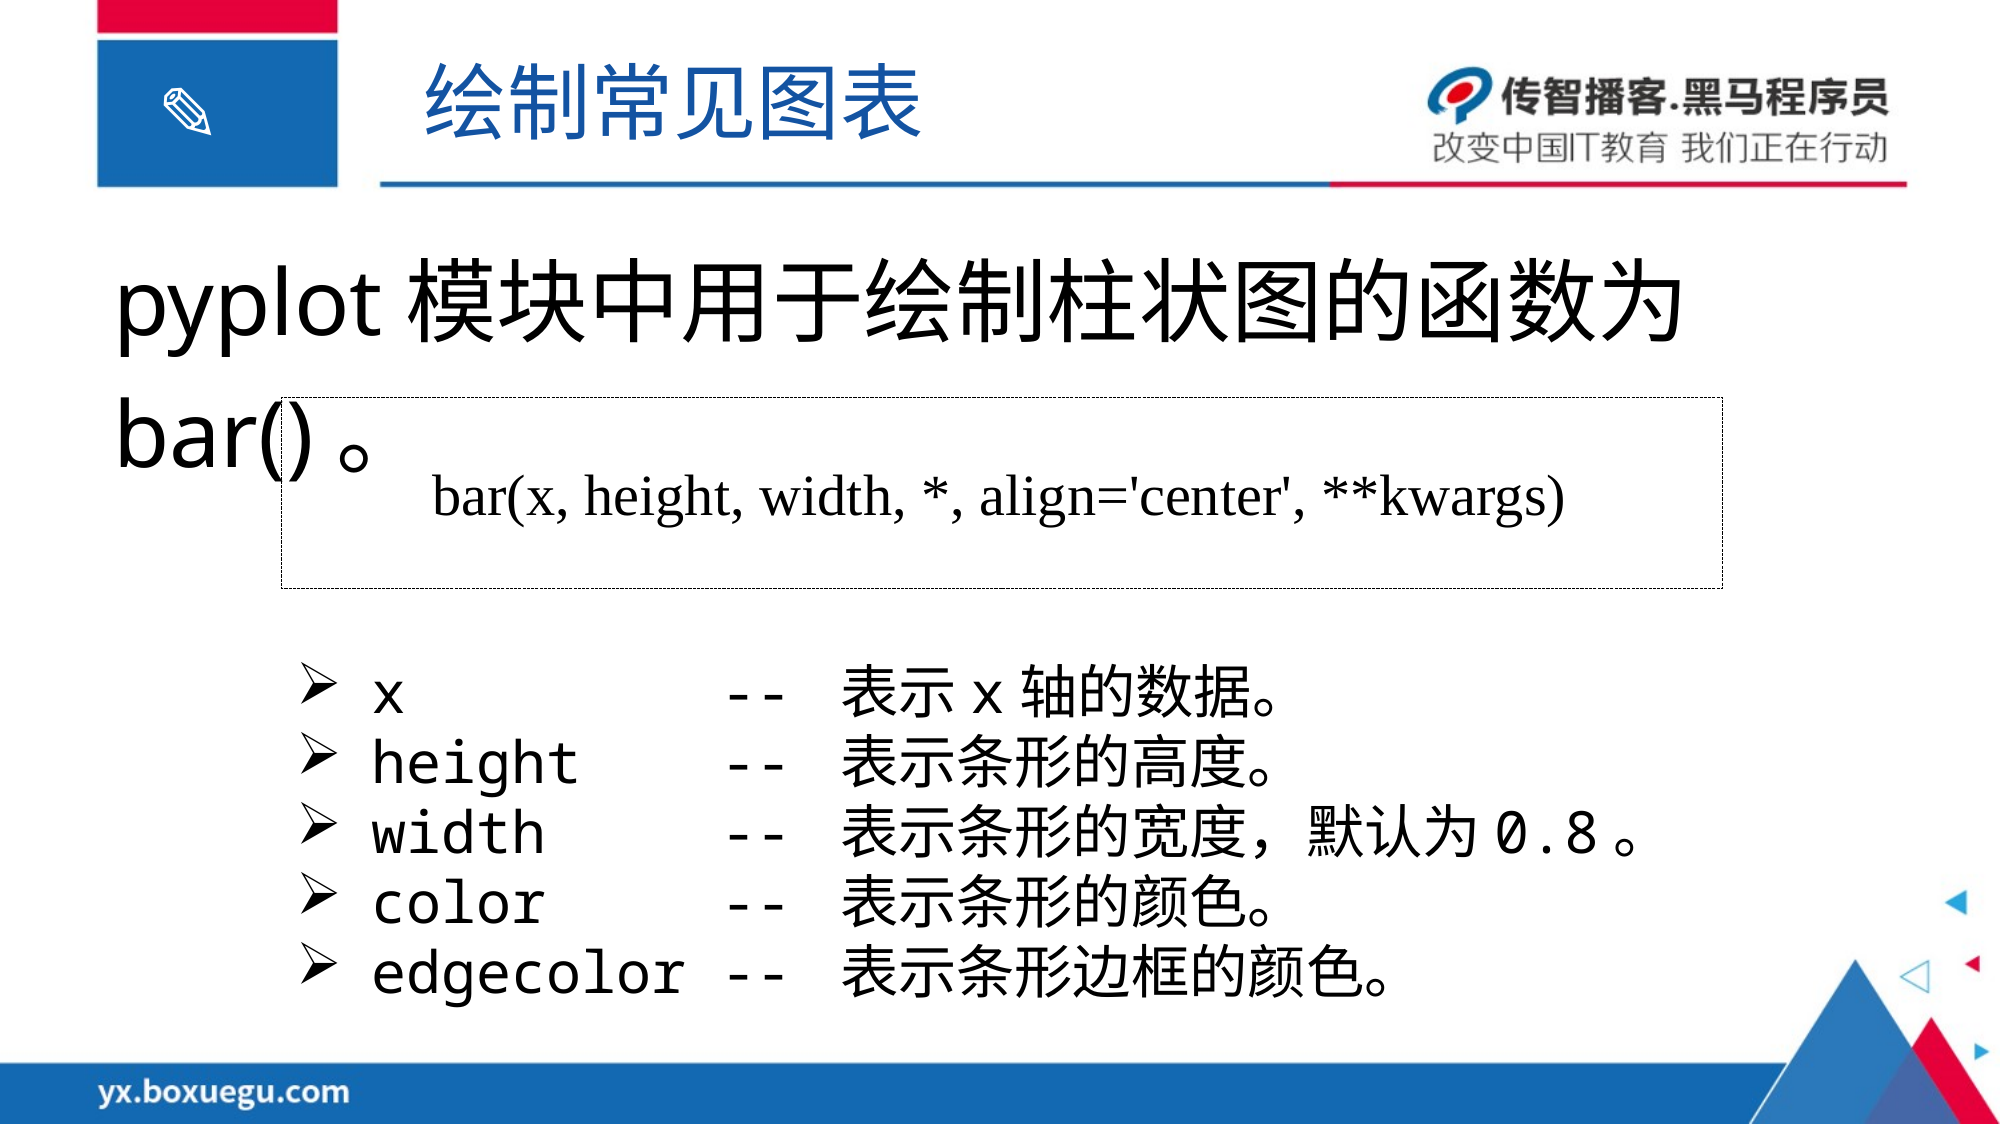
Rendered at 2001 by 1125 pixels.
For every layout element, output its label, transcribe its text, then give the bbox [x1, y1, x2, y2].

text_box pyplot模块中用于绘制柱状图的函数为bar()。 [98, 214, 1974, 494]
picture [0, 0, 2000, 1124]
text_box [281, 397, 1723, 589]
text_box 绘制常见图表 [409, 43, 1292, 158]
text_box x -- 表示x轴的数据。 height -- 表示条形的高度。 width -- 表示条形的宽度，默认为0.8。 color -- 表示条形的颜色。 edgecolor -- 表示条形边框的颜色。 [281, 648, 1723, 1013]
